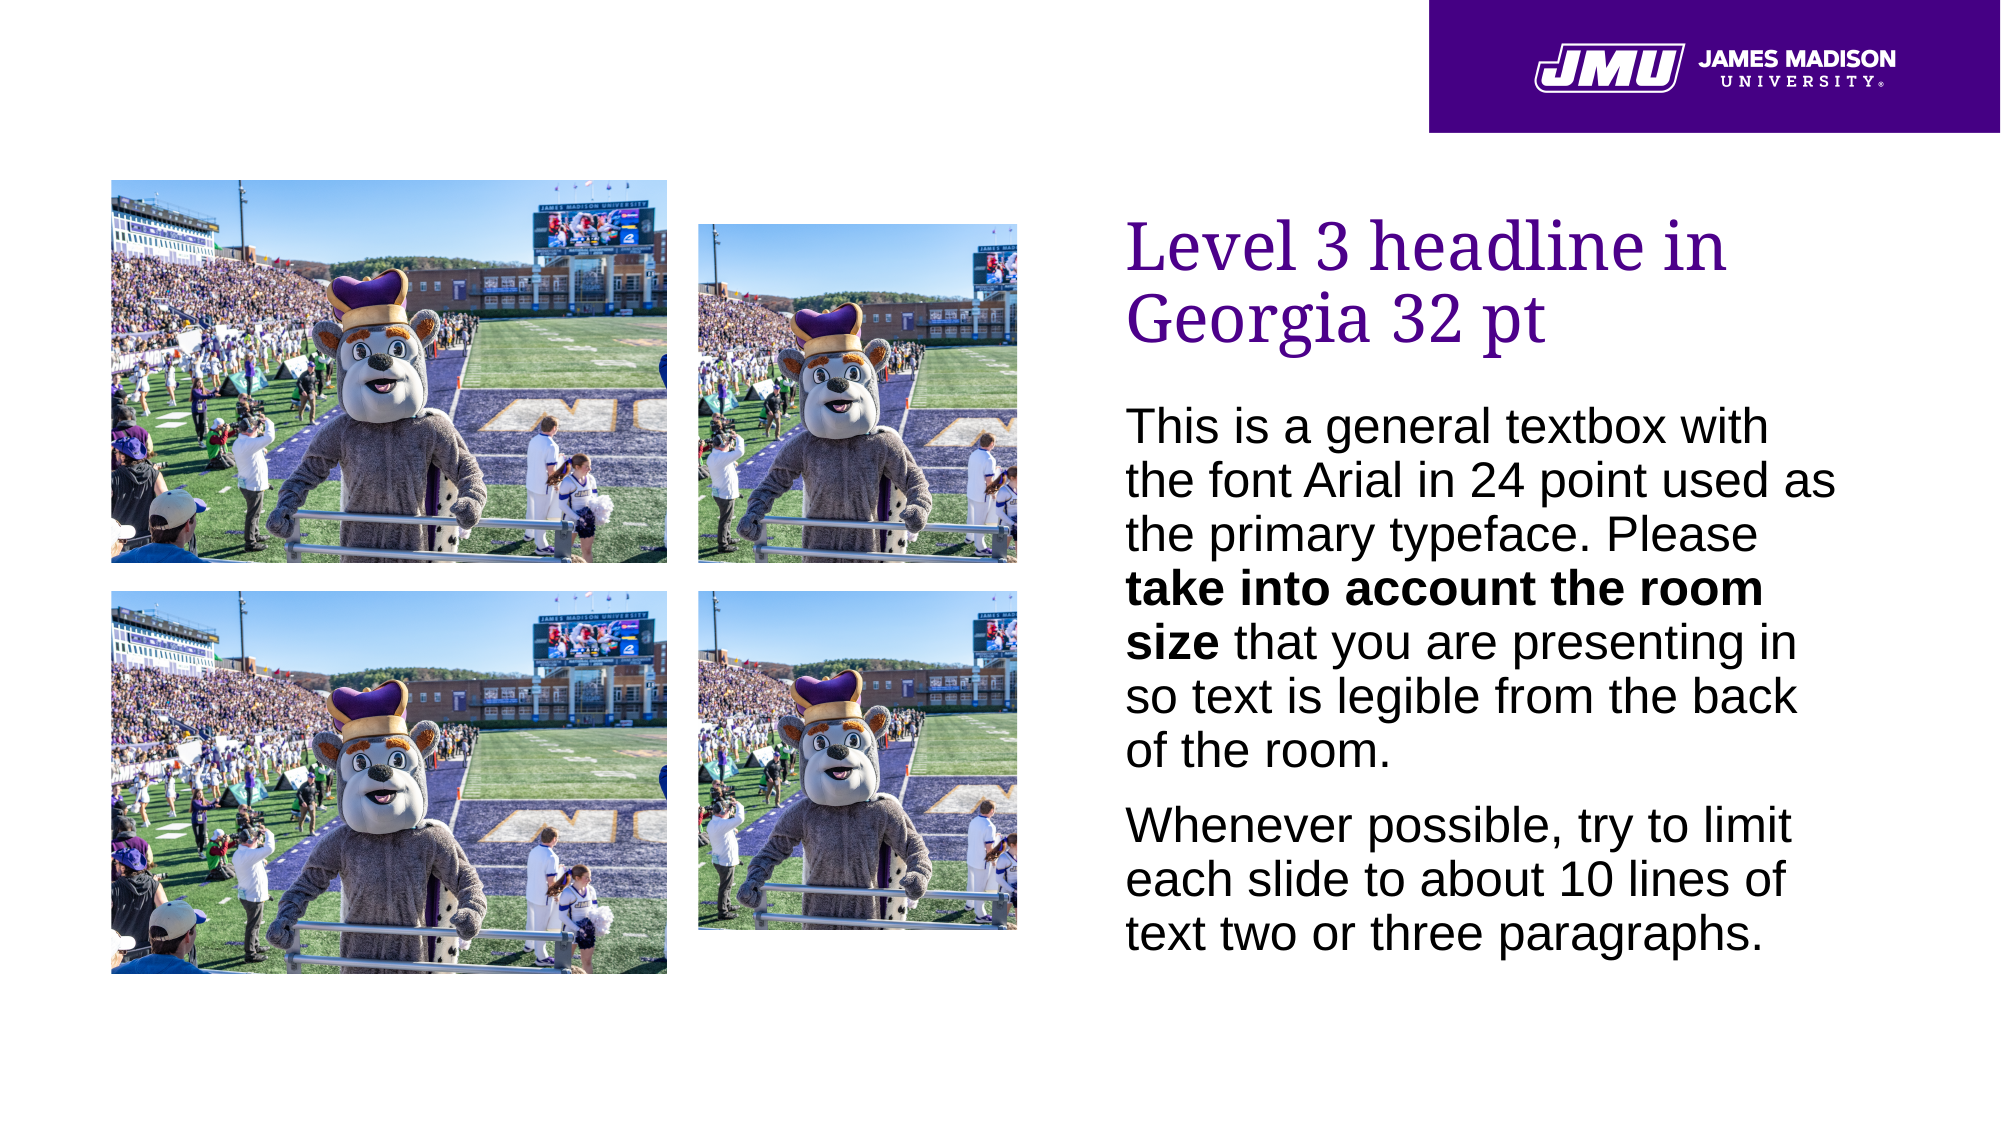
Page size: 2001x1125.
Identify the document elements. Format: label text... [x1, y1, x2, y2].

list This is a general textbox with the font Arial in 24 point used as the primary typeface. Please take into account the room size that you are presenting in so text is legible from the back of the room. Whenever possible, try to limit each slide to about 10 lines of text two or three paragraphs. [1110, 393, 1863, 986]
title Level 3 headline in Georgia 32 pt [1110, 175, 1863, 393]
picture [0, 0, 2001, 1125]
